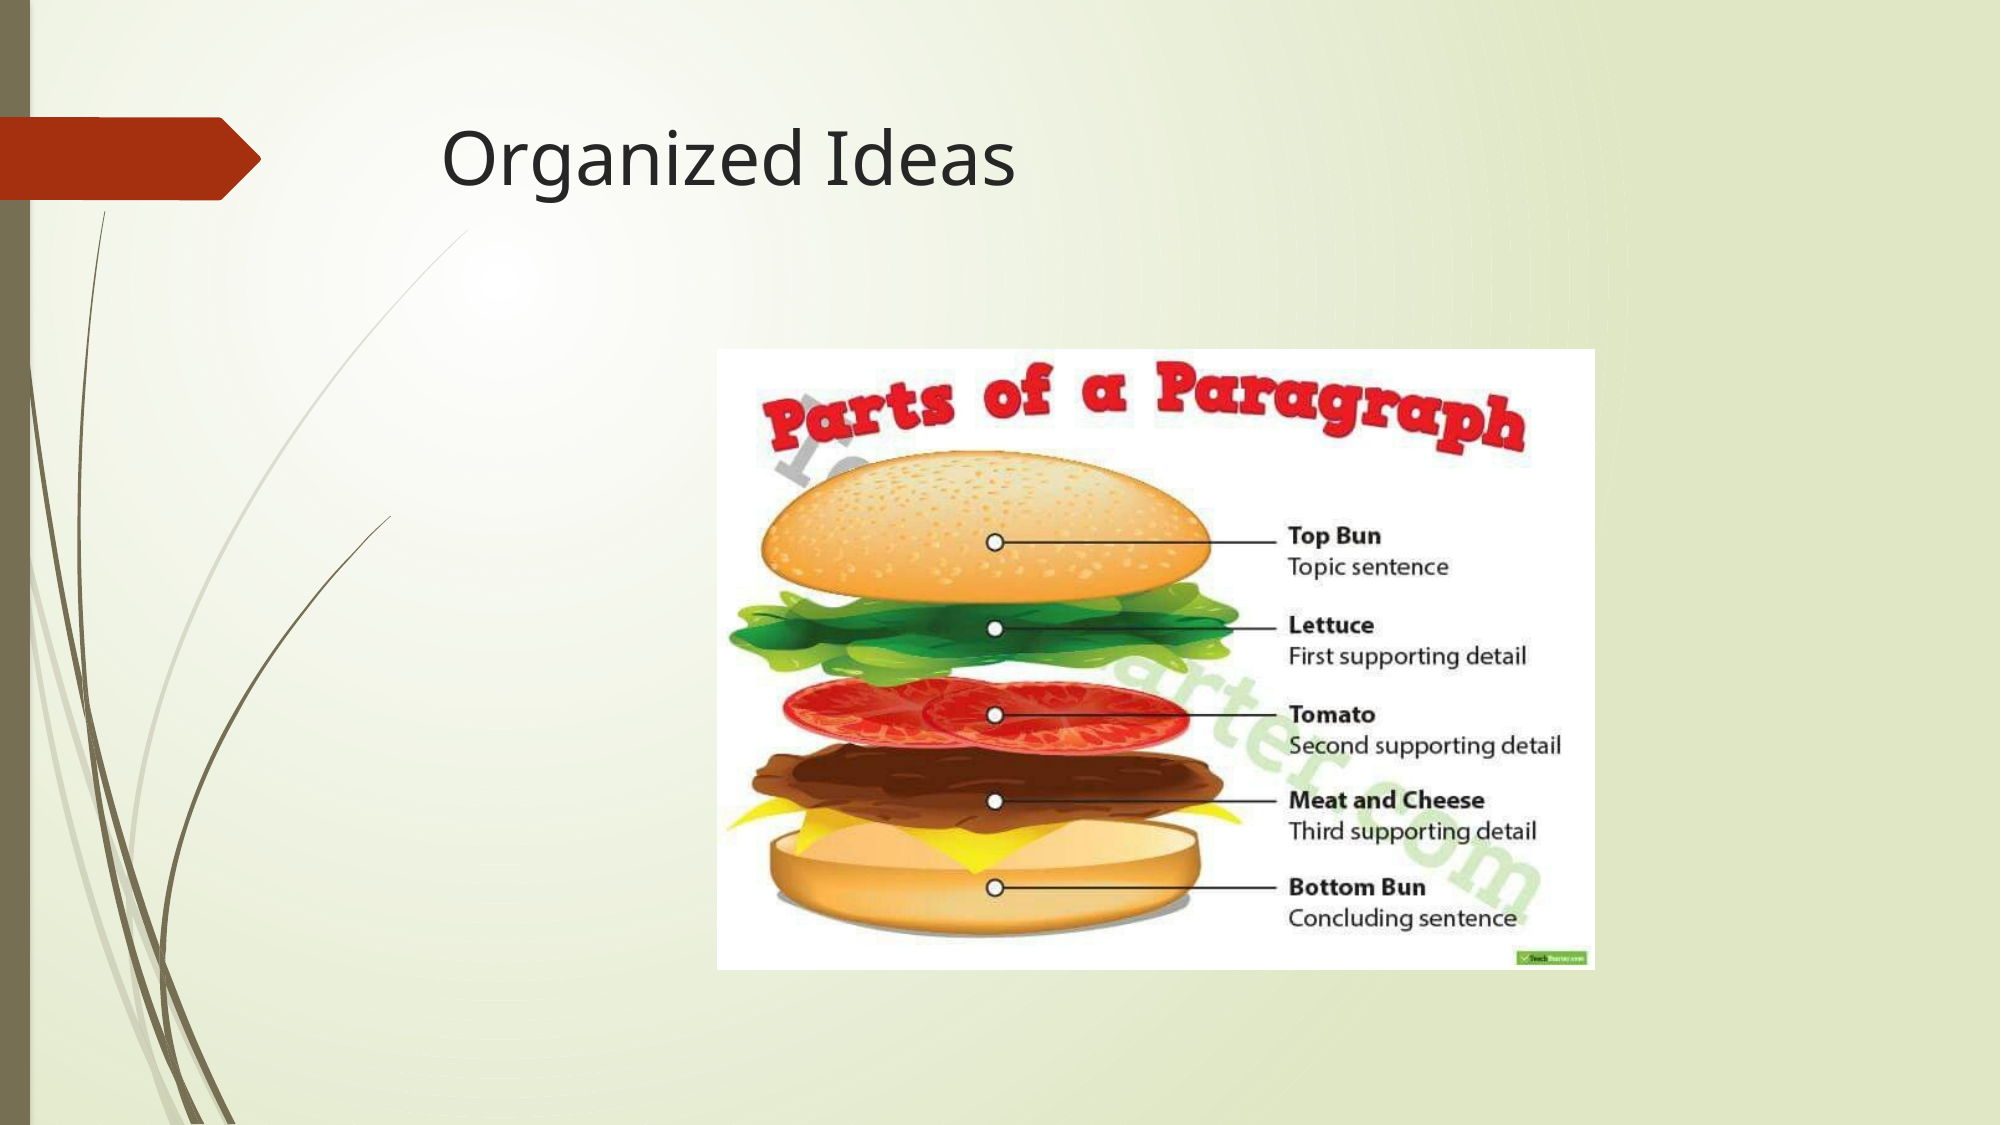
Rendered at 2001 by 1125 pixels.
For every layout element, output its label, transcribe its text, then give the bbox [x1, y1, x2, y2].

title Organized Ideas [425, 102, 1888, 313]
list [717, 349, 1595, 971]
